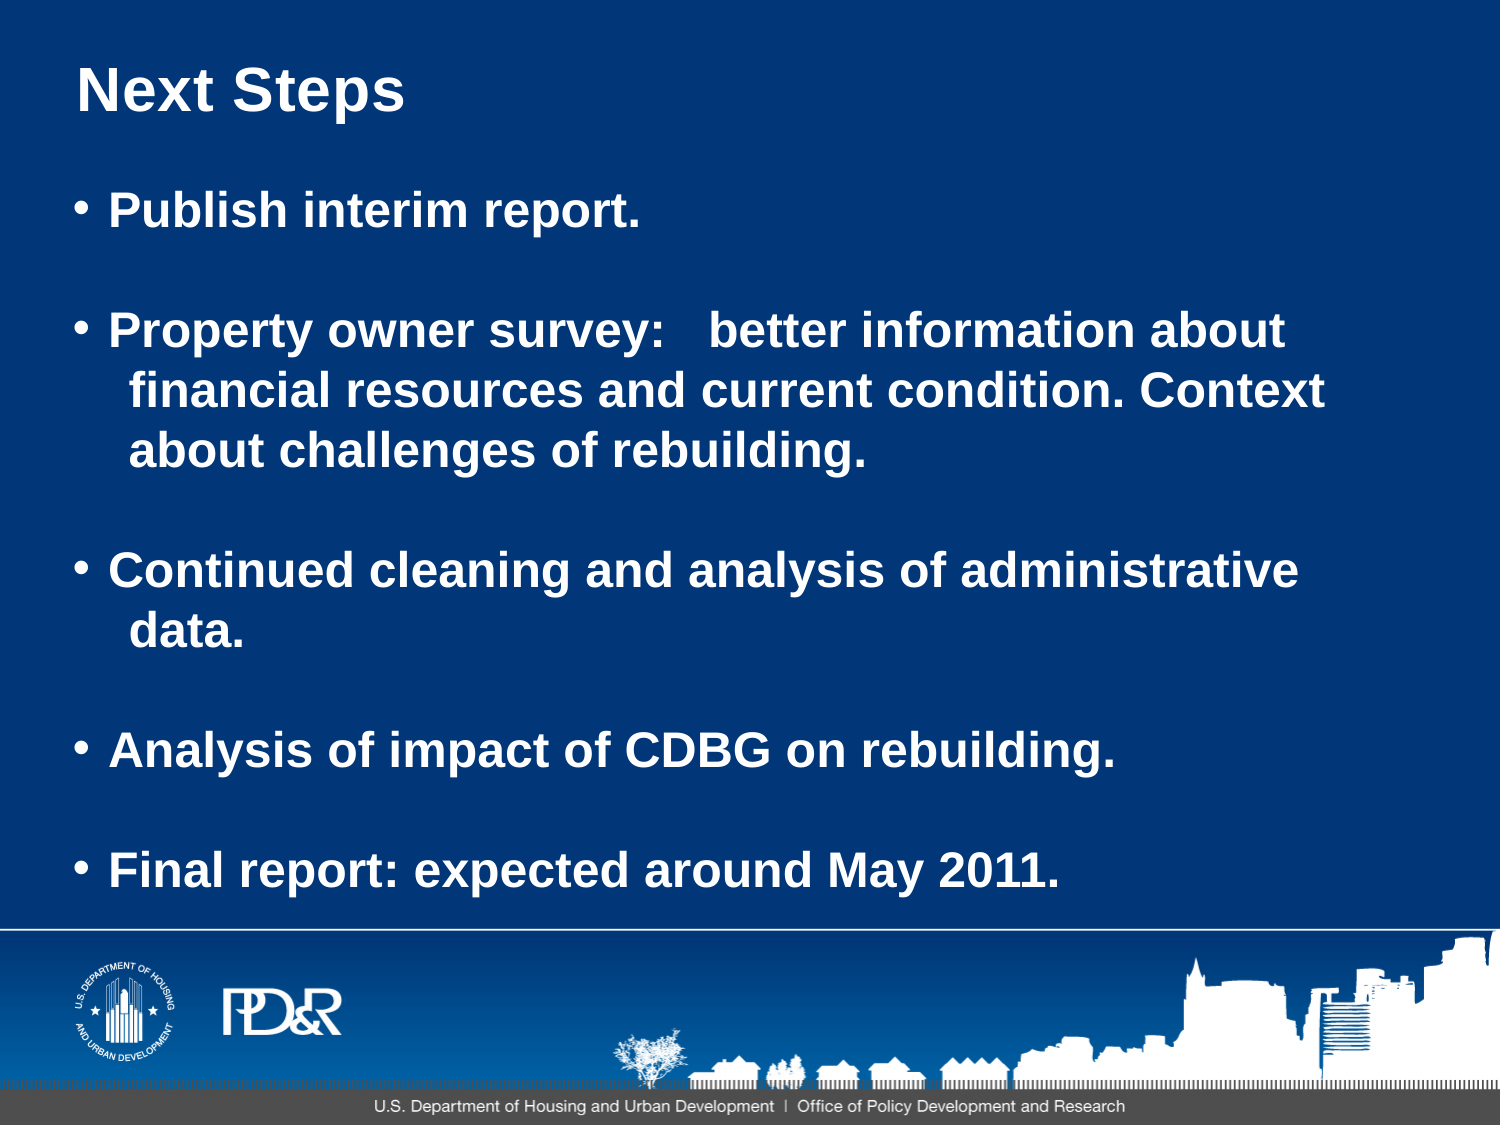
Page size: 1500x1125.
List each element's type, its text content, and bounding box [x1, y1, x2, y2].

picture [0, 0, 1500, 1125]
title Next Steps [76, 48, 1406, 163]
text_box Publish interim report. Property owner survey: better information about financial resources and current condition. Context about challenges of rebuilding. Continued cleaning and analysis of administrative data. Analysis of impact of CDBG on rebuilding. Final report: expected around May 2011. [57, 169, 1388, 905]
